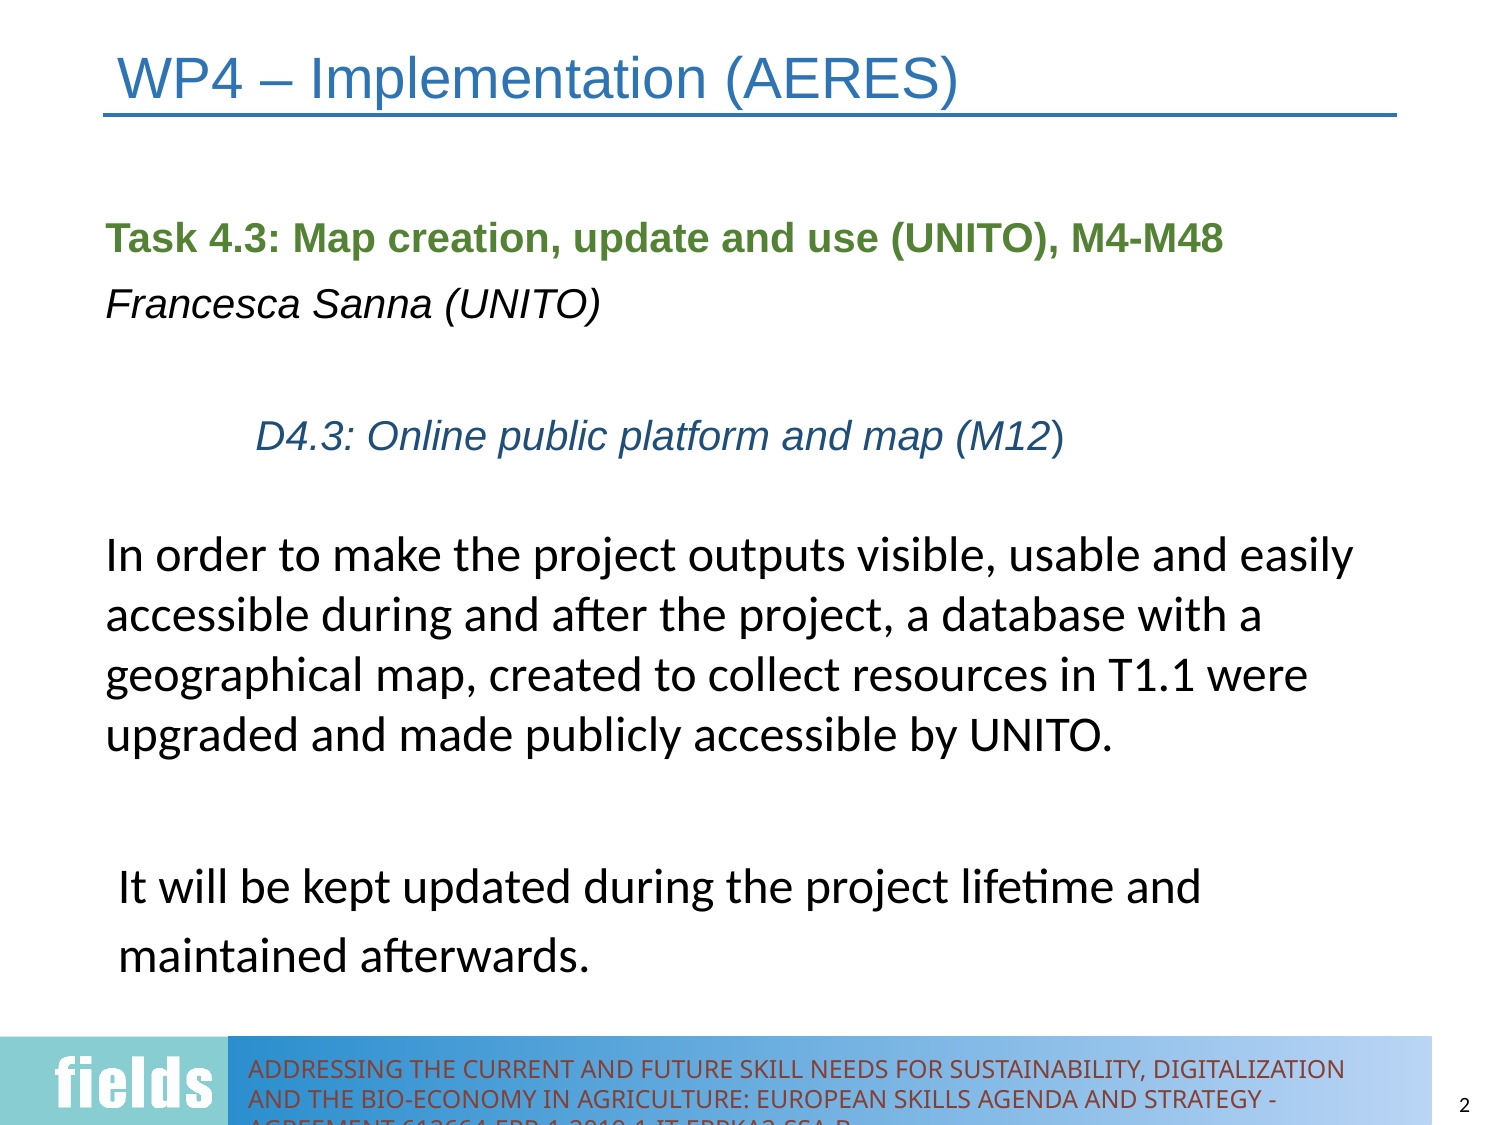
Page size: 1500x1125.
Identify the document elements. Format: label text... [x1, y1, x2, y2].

list Task 4.3: Map creation, update and use (UNITO), M4-M48 Francesca Sanna (UNITO) D4.3: Online public platform and map (M12) [90, 209, 1385, 513]
text_box It will be kept updated during the project lifetime and maintained afterwards. [103, 837, 1245, 990]
text_box In order to make the project outputs visible, usable and easily accessible during and after the project, a database with a geographical map, created to collect resources in T1.1 were upgraded and made publicly accessible by UNITO. [90, 513, 1397, 769]
picture [52, 1056, 212, 1108]
title WP4 – Implementation (AERES) [103, 40, 1397, 130]
slide_number 2 [1147, 1085, 1486, 1123]
